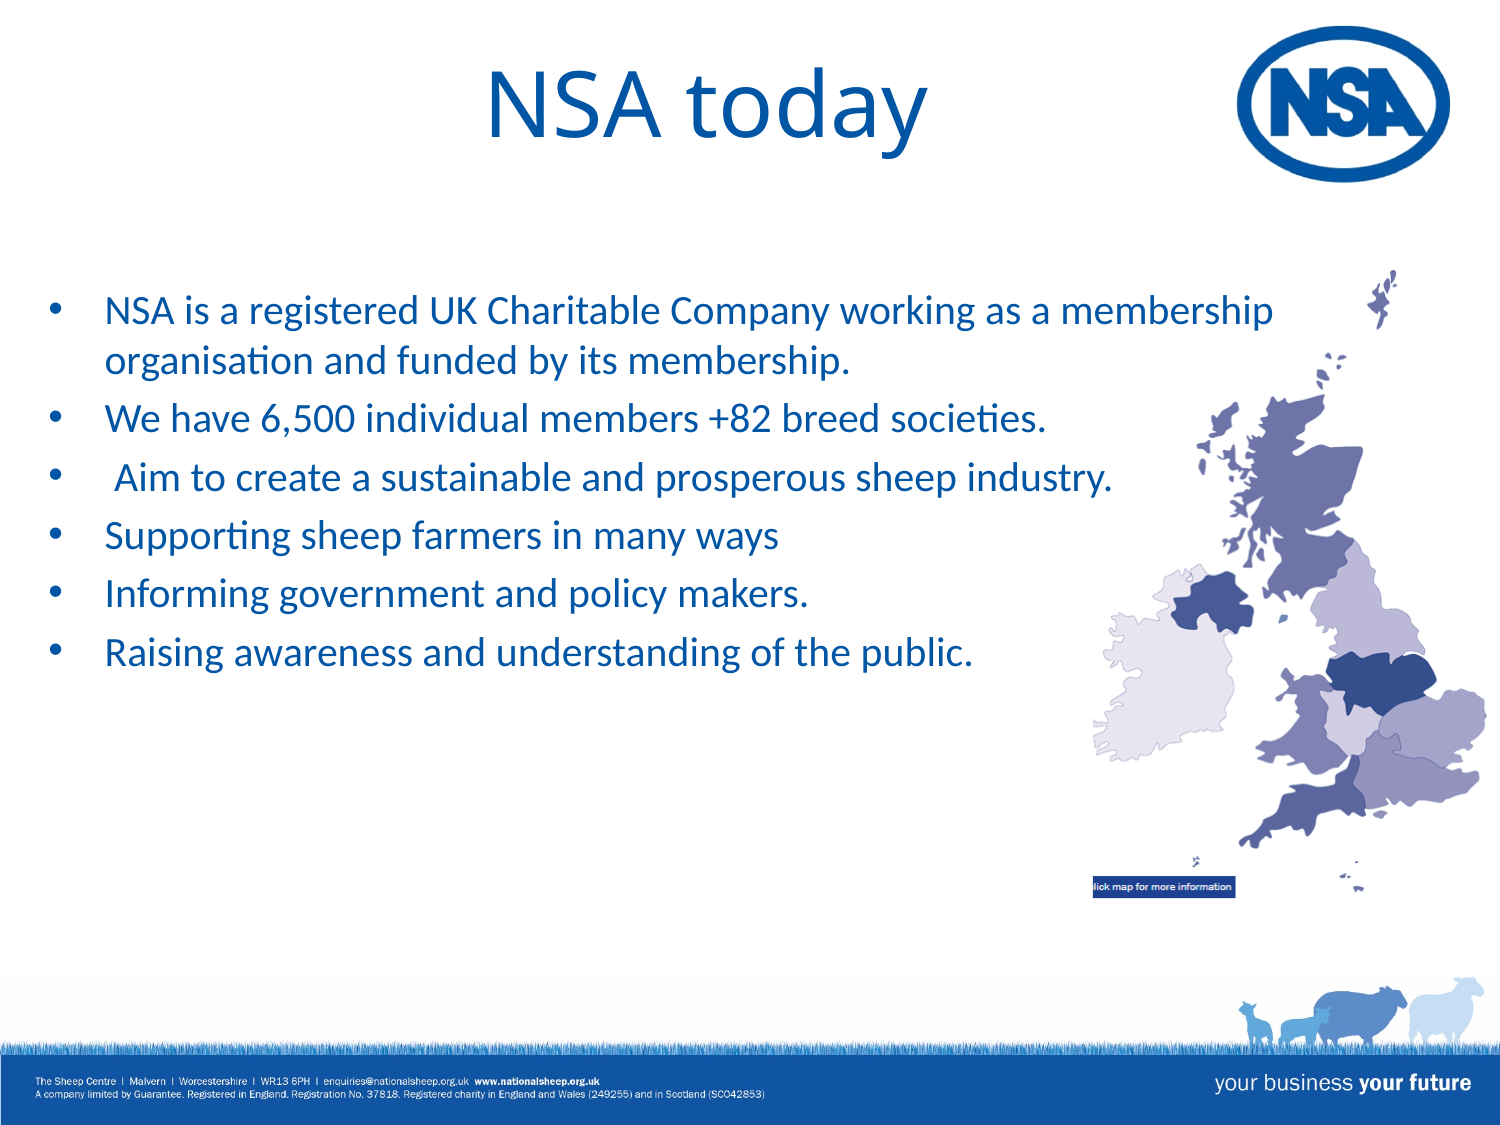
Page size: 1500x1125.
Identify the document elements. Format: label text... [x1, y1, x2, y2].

picture [1092, 262, 1500, 902]
list NSA is a registered UK Charitable Company working as a membership organisation and funded by its membership. We have 6,500 individual members +82 breed societies. Aim to create a sustainable and prosperous sheep industry. Supporting sheep farmers in many ways Informing government and policy makers. Raising awareness and understanding of the public. [33, 275, 1087, 850]
title NSA today [31, 7, 1382, 195]
picture [0, 975, 1500, 1125]
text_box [1234, 17, 1451, 185]
